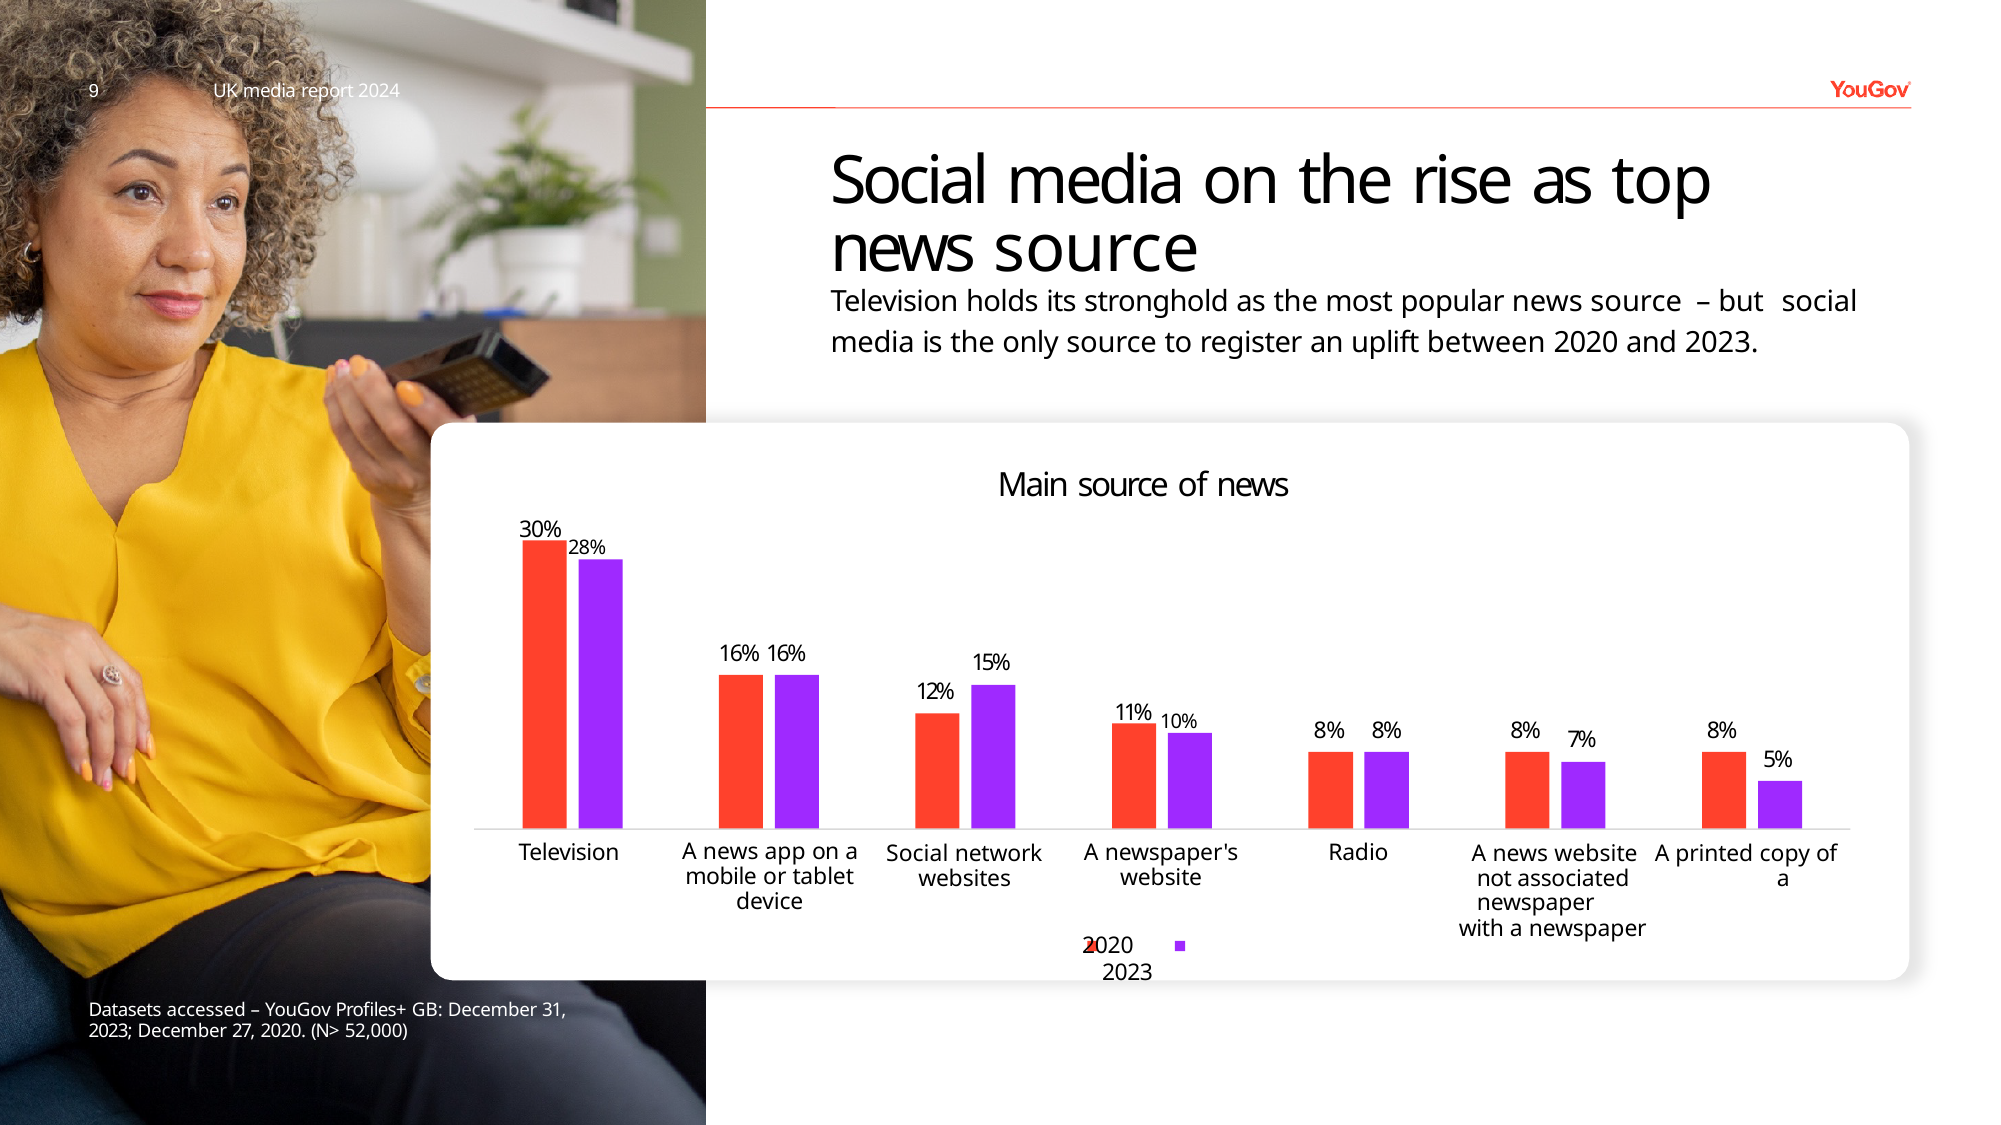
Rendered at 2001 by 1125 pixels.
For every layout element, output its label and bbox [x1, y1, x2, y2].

text_box [1087, 940, 1186, 952]
text_box [473, 540, 1852, 831]
text_box [0, 0, 1946, 1125]
